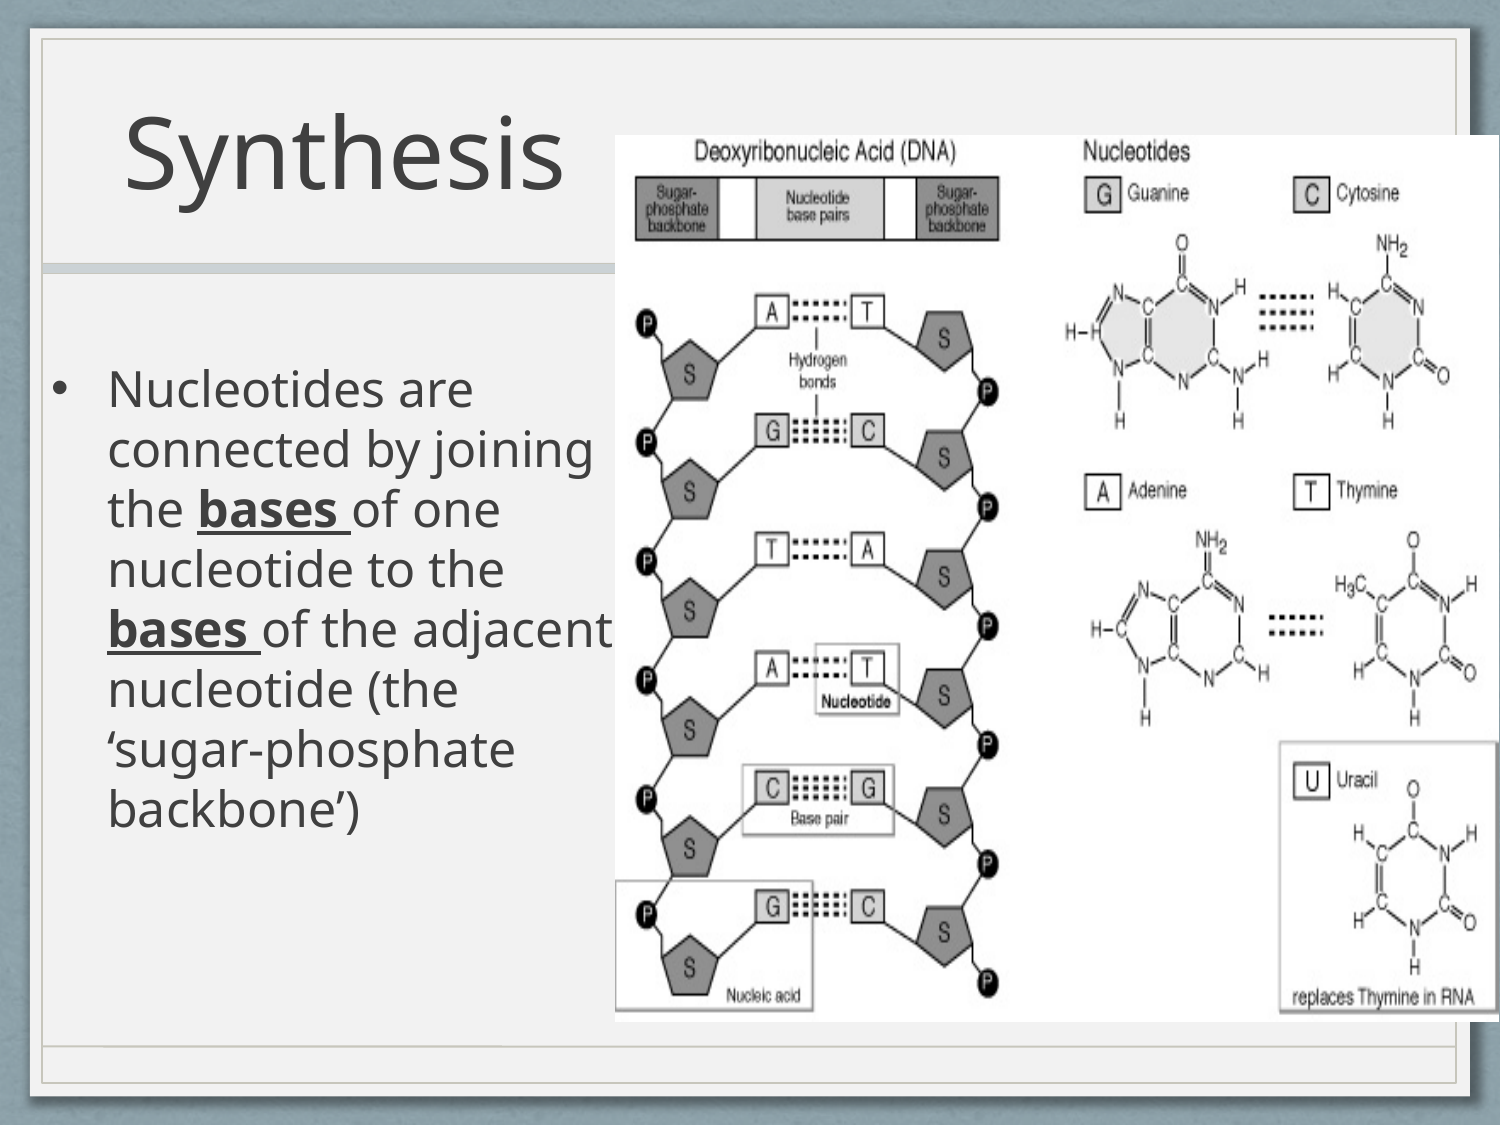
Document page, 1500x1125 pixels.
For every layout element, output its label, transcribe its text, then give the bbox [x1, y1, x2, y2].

title Synthesis [43, 40, 648, 260]
picture [615, 134, 1499, 1022]
list Nucleotides are connected by joining the bases of one nucleotide to the bases of the adjacent nucleotide (the ‘sugar-phosphate backbone’) [36, 350, 608, 995]
